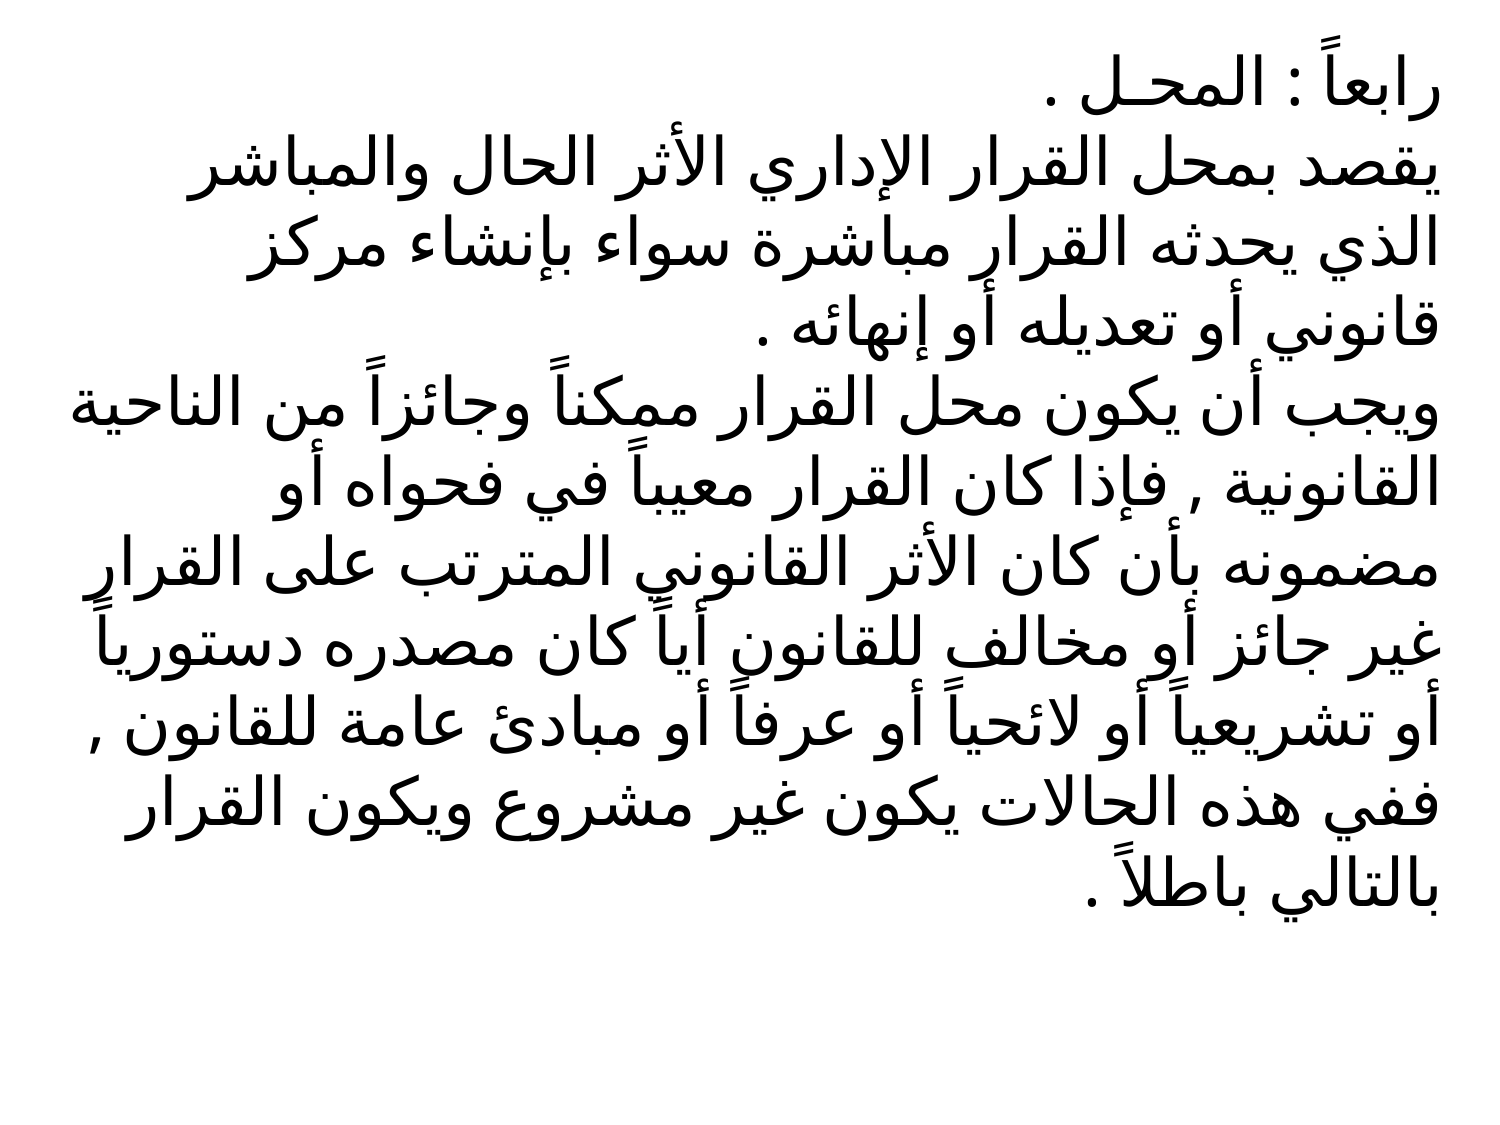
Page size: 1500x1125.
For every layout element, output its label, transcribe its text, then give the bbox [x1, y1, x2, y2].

subtitle رابعاً : المحـل . يقصد بمحل القرار الإداري الأثر الحال والمباشر الذي يحدثه القرار مباشرة سواء بإنشاء مركز قانوني أو تعديله أو إنهائه . ويجب أن يكون محل القرار ممكناً وجائزاً من الناحية القانونية , فإذا كان القرار معيباً في فحواه أو مضمونه بأن كان الأثر القانوني المترتب على القرار غير جائز أو مخالف للقانون أياً كان مصدره دستورياً أو تشريعياً أو لائحياً أو عرفاً أو مبادئ عامة للقانون , ففي هذه الحالات يكون غير مشروع ويكون القرار بالتالي باطلاً . [53, 30, 1459, 1059]
